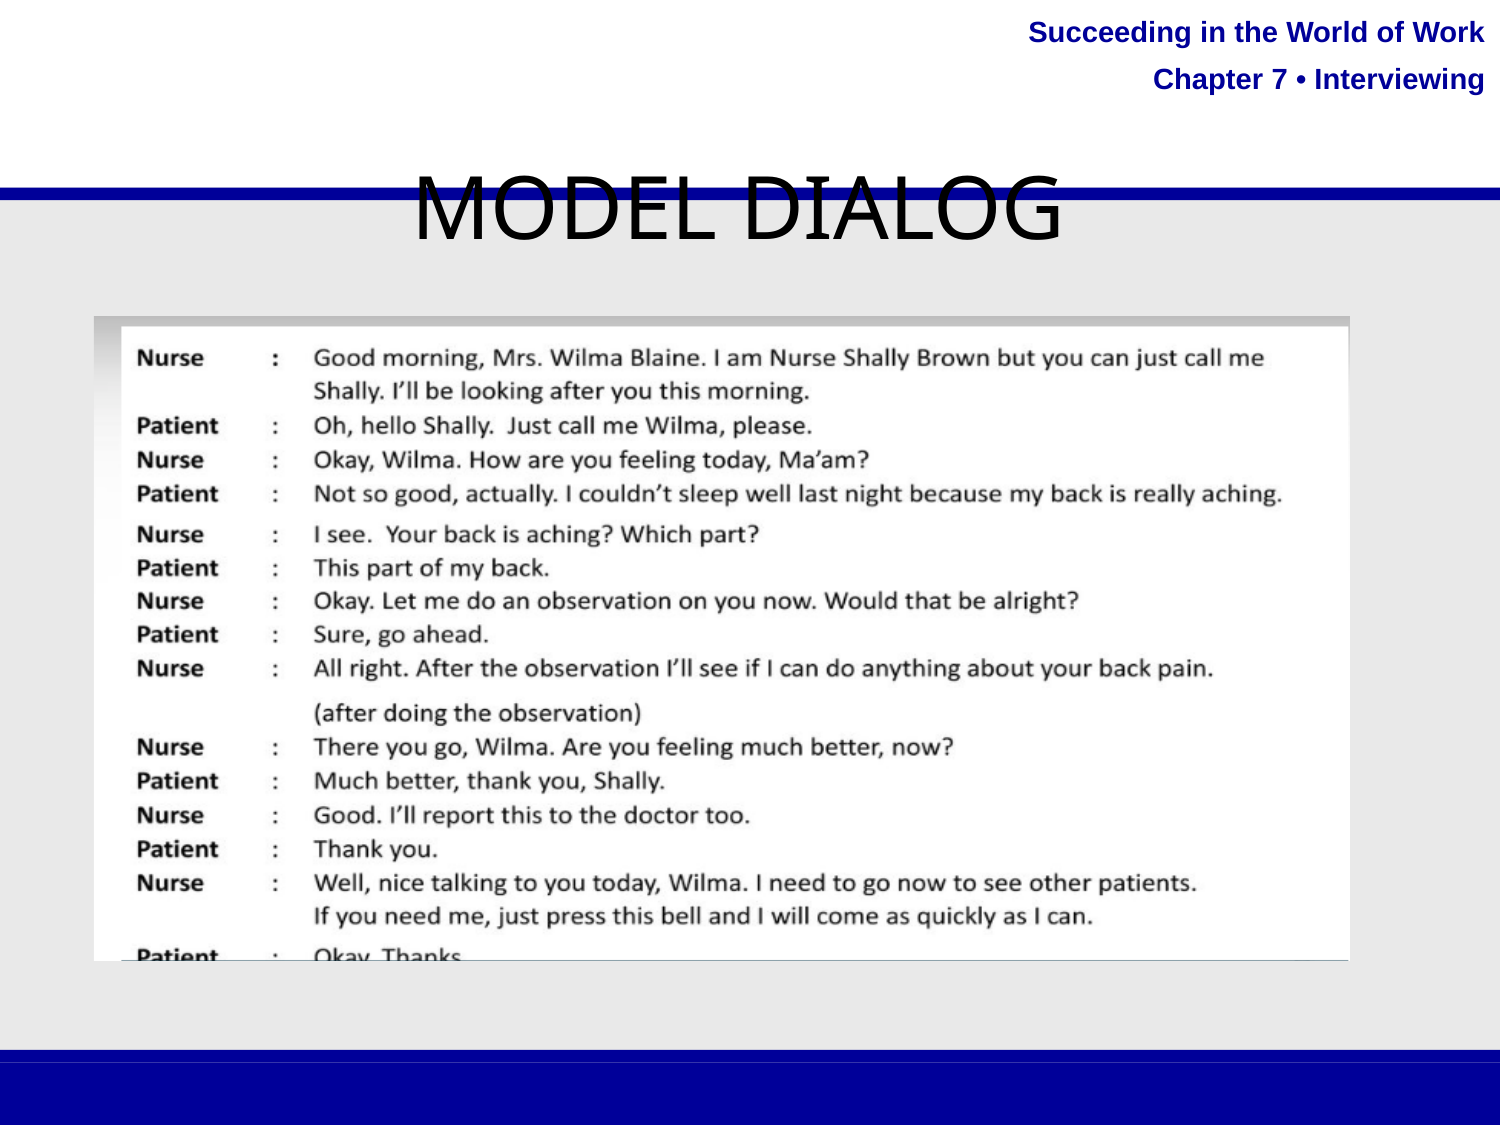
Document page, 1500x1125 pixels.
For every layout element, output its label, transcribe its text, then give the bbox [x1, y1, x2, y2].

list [97, 319, 1348, 957]
title Model Dialog [112, 79, 1388, 344]
